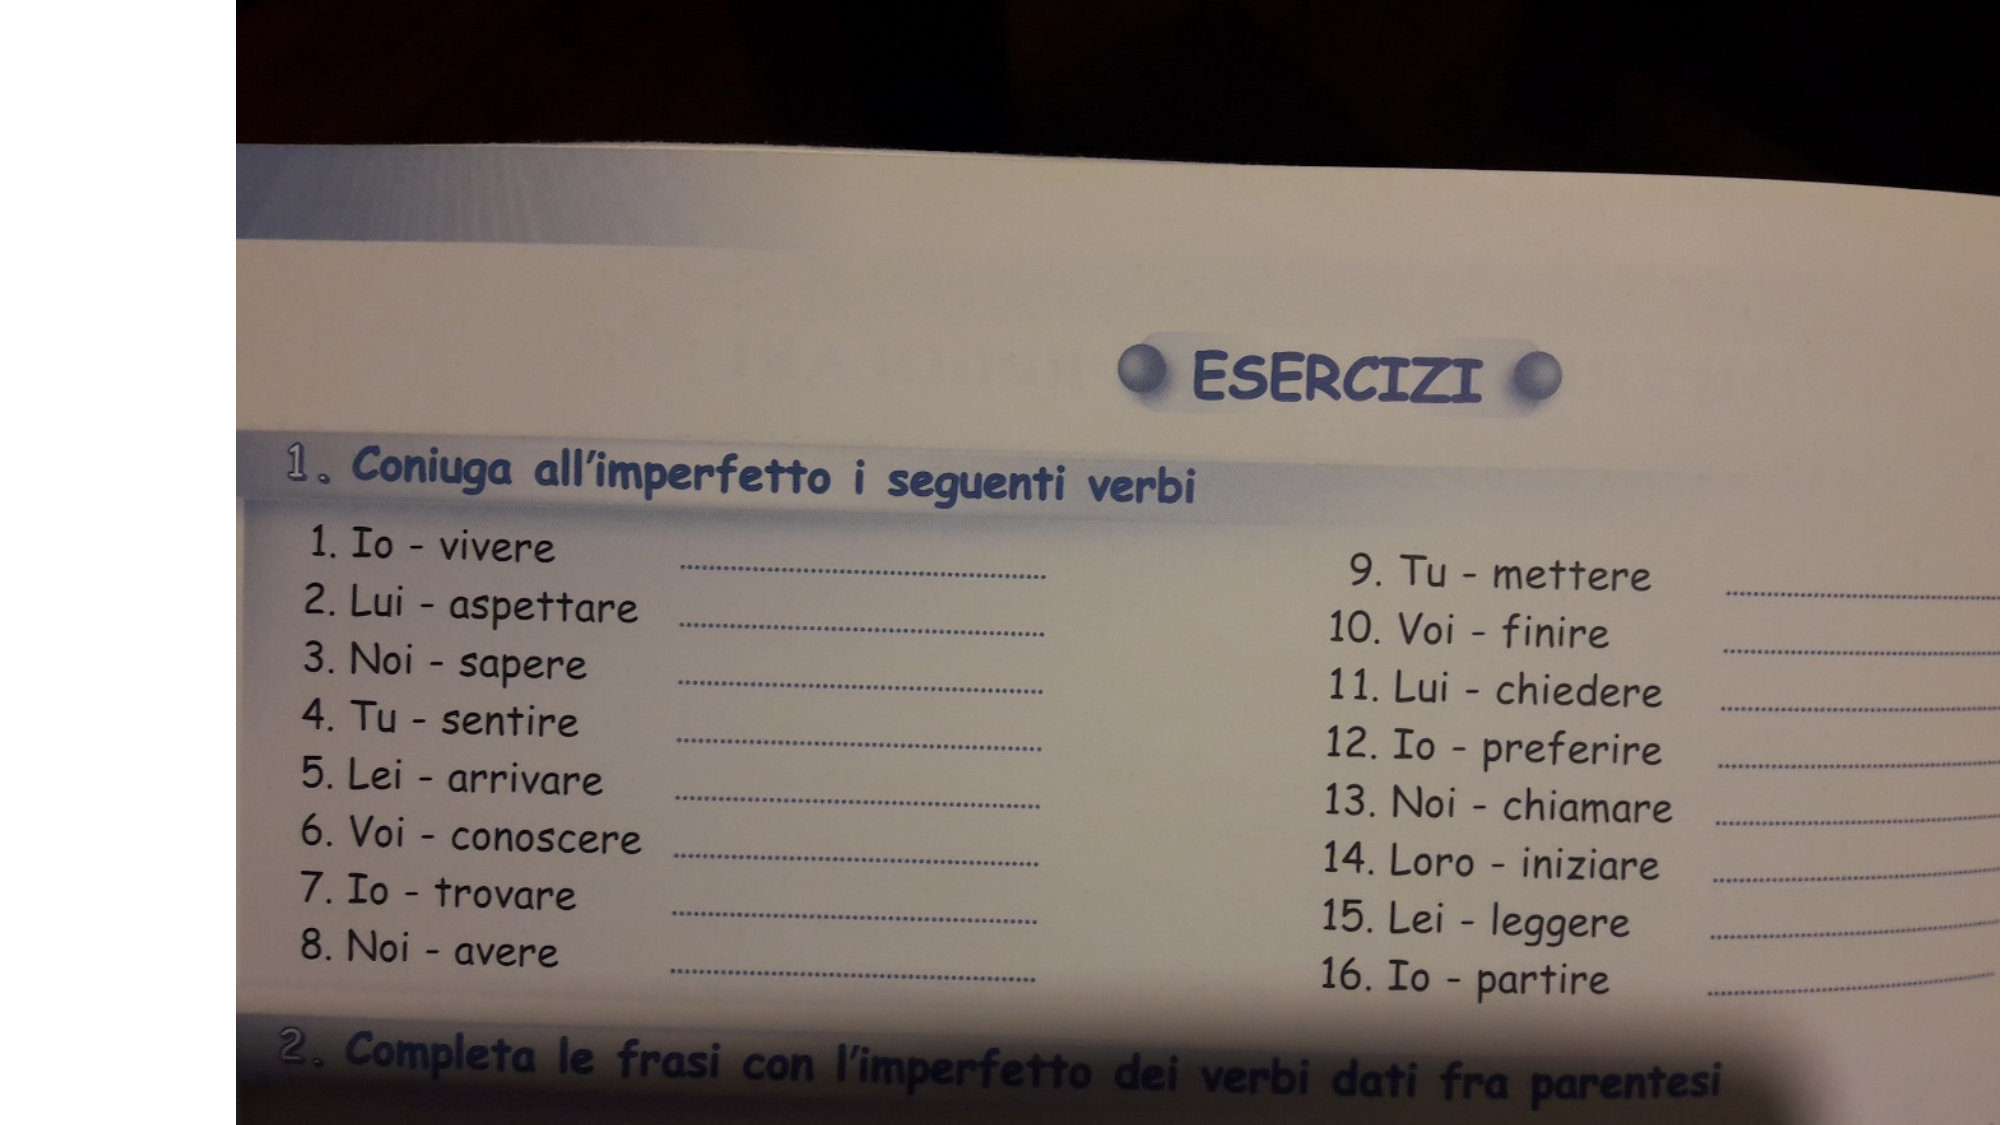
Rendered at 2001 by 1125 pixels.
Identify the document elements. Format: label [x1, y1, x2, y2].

list [236, 0, 2000, 1125]
